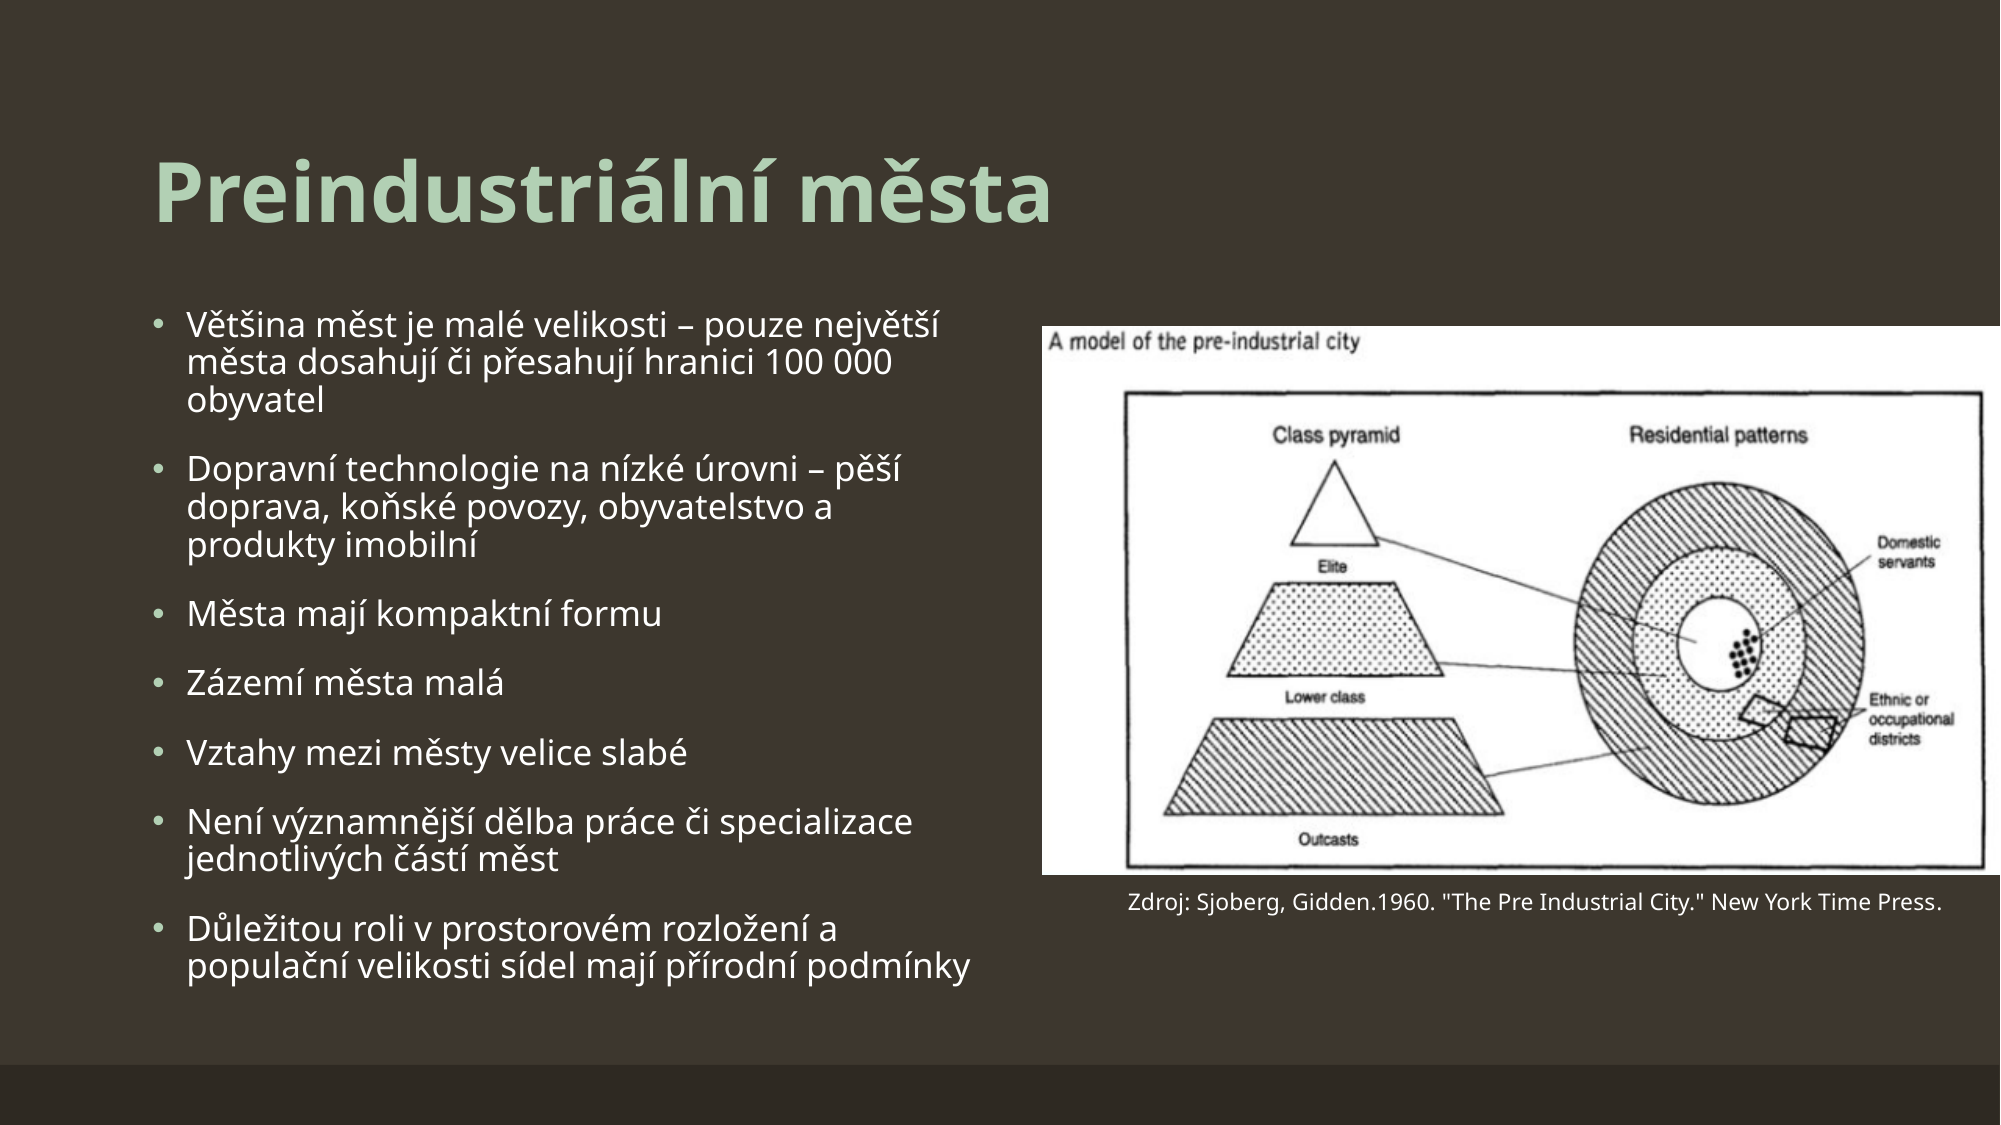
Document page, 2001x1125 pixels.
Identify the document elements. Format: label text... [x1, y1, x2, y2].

picture [1042, 326, 2000, 875]
list Většina měst je malé velikosti – pouze největší města dosahují či přesahují hranici 100 000 obyvatel Dopravní technologie na nízké úrovni – pěší doprava, koňské povozy, obyvatelstvo a produkty imobilní Města mají kompaktní formu Zázemí města malá Vztahy mezi městy velice slabé Není významnější dělba práce či specializace jednotlivých částí měst Důležitou roli v prostorovém rozložení a populační velikosti sídel mají přírodní podmínky [137, 299, 989, 1014]
title Preindustriální města [137, 59, 1863, 248]
text_box Zdroj: Sjoberg, Gidden.1960. "The Pre Industrial City." New York Time Press. [1113, 880, 1958, 923]
